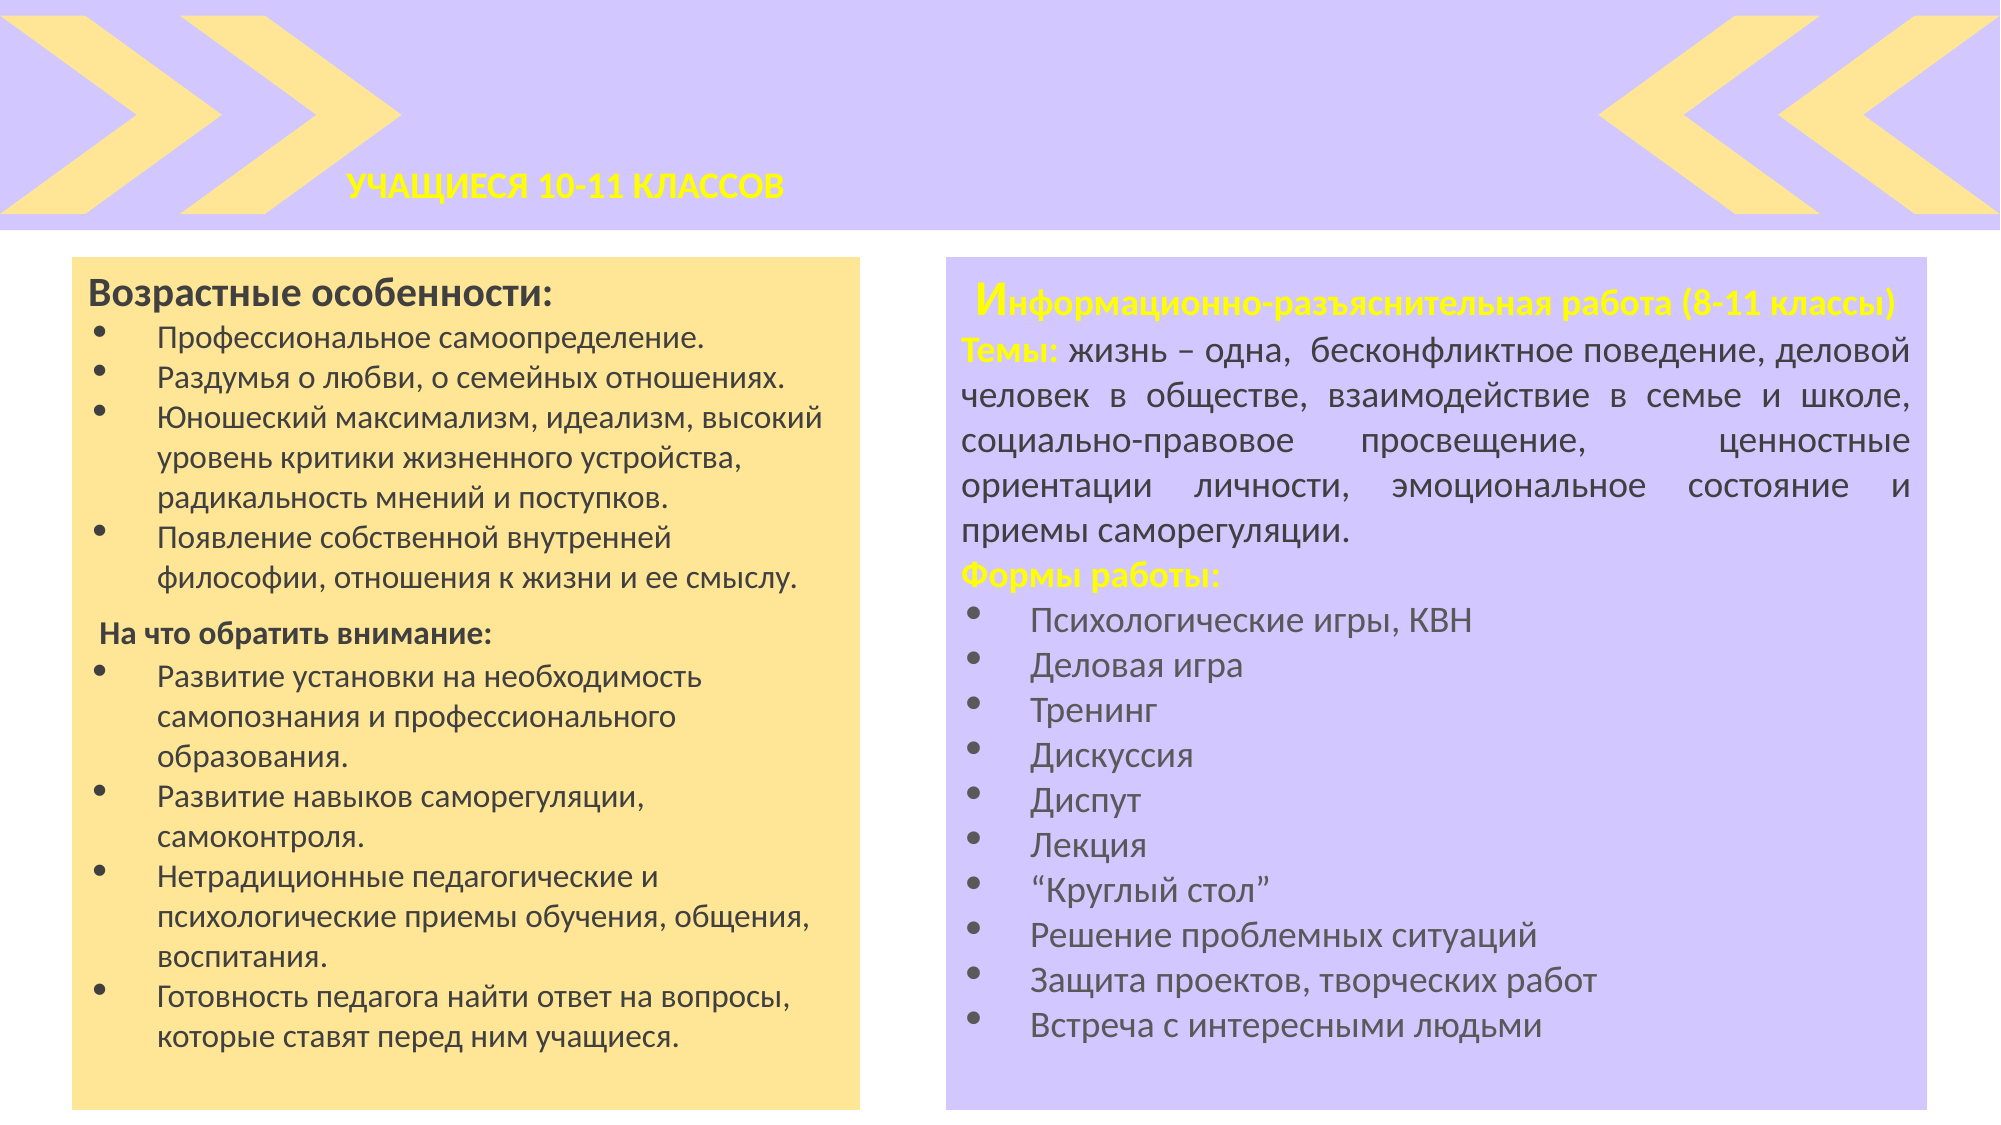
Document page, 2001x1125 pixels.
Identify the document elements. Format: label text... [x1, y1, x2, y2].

text_box УЧАЩИЕСЯ 10-11 КЛАССОВ [317, 153, 813, 214]
text_box [1596, 14, 1824, 216]
text_box Возрастные особенности: Профессиональное самоопределение. Раздумья о любви, о семейных отношениях. Юношеский максимализм, идеализм, высокий уровень критики жизненного устройства, радикальность мнений и поступков. Появление собственной внутренней философии, отношения к жизни и ее смыслу. На что обратить внимание: Развитие установки на необходимость самопознания и профессионального образования. Развитие навыков саморегуляции, самоконтроля. Нетрадиционные педагогические и психологические приемы обучения, общения, воспитания. Готовность педагога найти ответ на вопросы, которые ставят перед ним учащиеся. [72, 257, 860, 1110]
text_box [1776, 14, 2000, 216]
text_box [176, 14, 404, 216]
text_box Информационно-разъяснительная работа (8-11 классы) Темы: жизнь – одна, бесконфликтное поведение, деловой человек в обществе, взаимодействие в семье и школе, социально-правовое просвещение, ценностные ориентации личности, эмоциональное состояние и приемы саморегуляции. Формы работы: Психологические игры, КВН Деловая игра Тренинг Дискуссия Диспут Лекция “Круглый стол” Решение проблемных ситуаций Защита проектов, творческих работ Встреча с интересными людьми [946, 257, 1927, 1110]
text_box [0, 0, 2000, 231]
text_box [0, 14, 224, 216]
